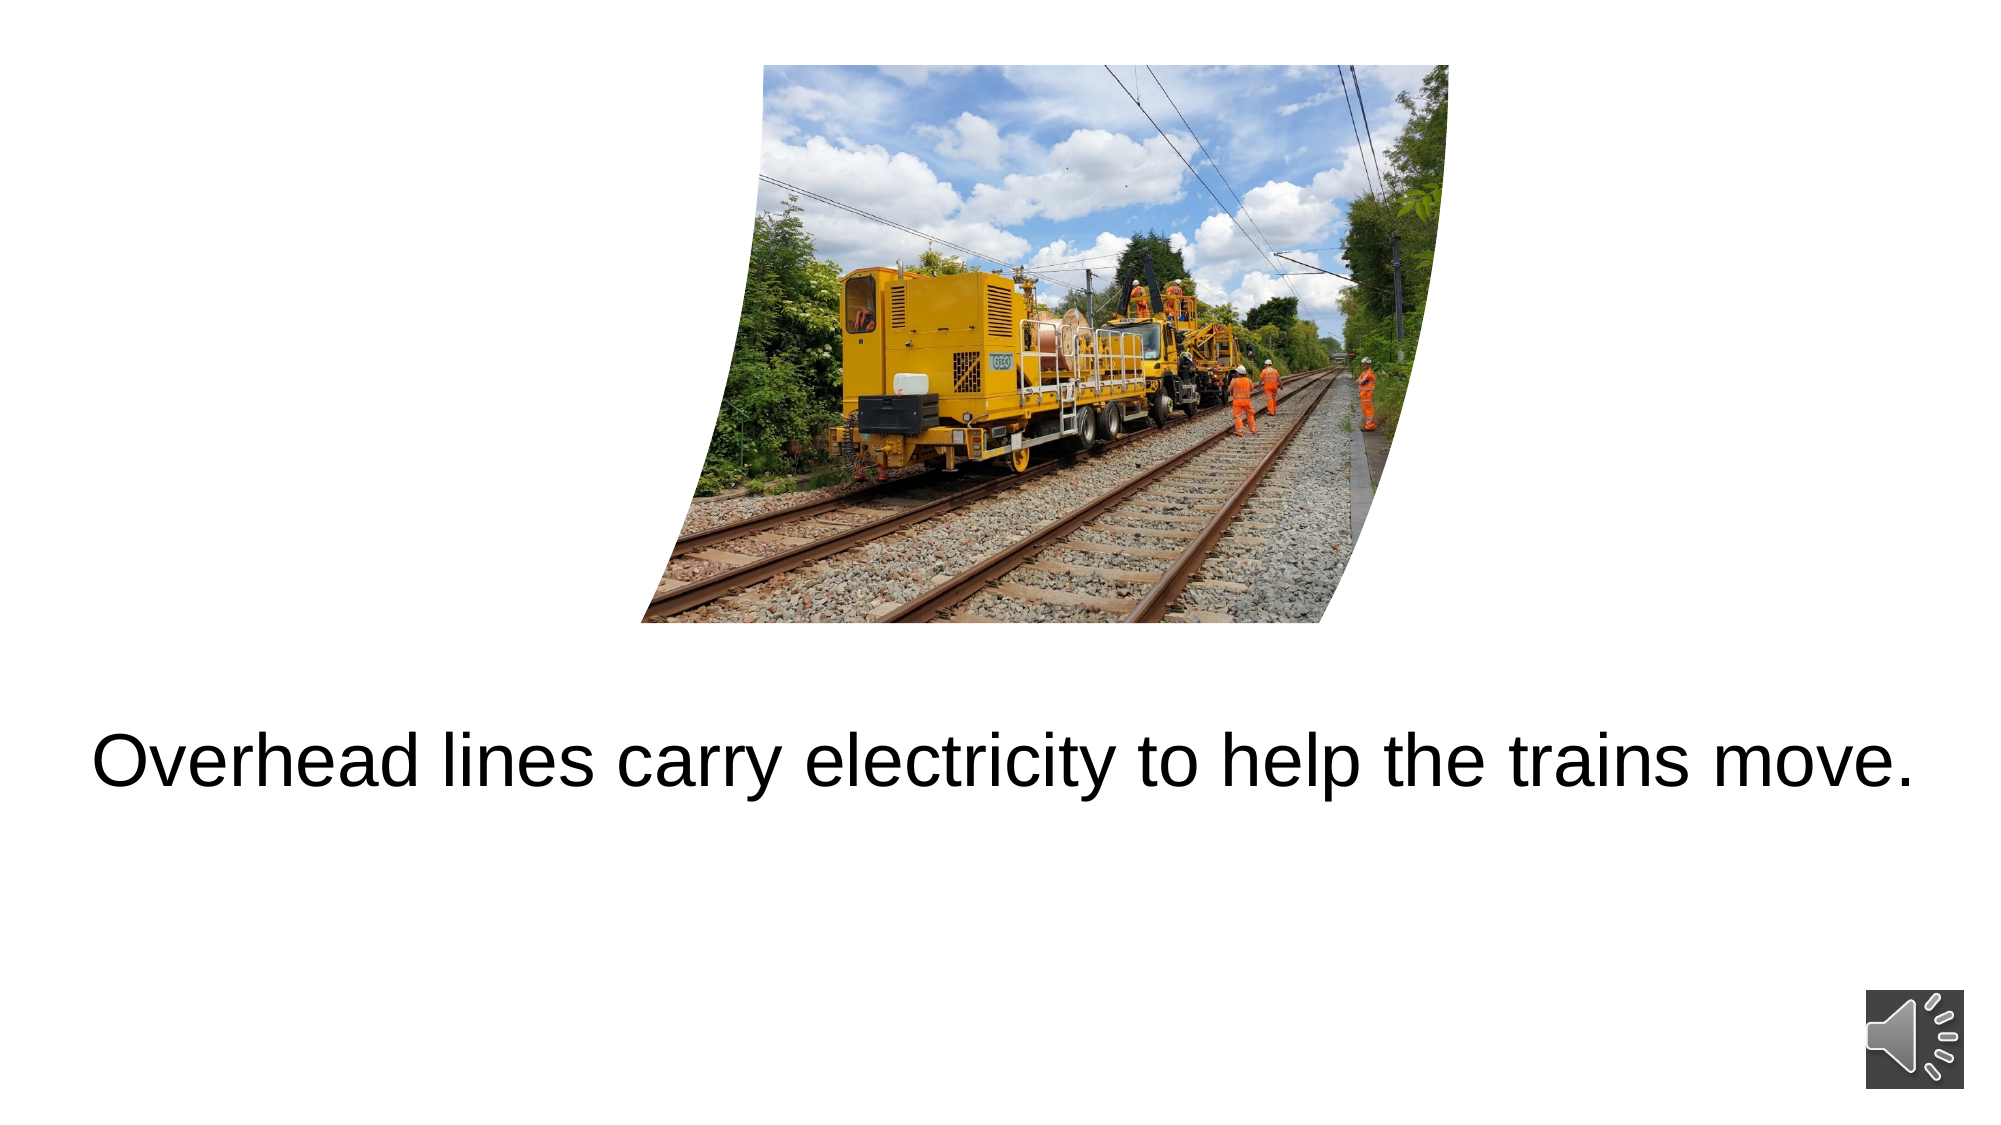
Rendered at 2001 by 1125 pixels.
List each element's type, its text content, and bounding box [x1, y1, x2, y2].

text_box Overhead lines carry electricity to help the trains move. [67, 704, 1943, 900]
picture [1864, 989, 1965, 1090]
picture [640, 65, 1449, 624]
